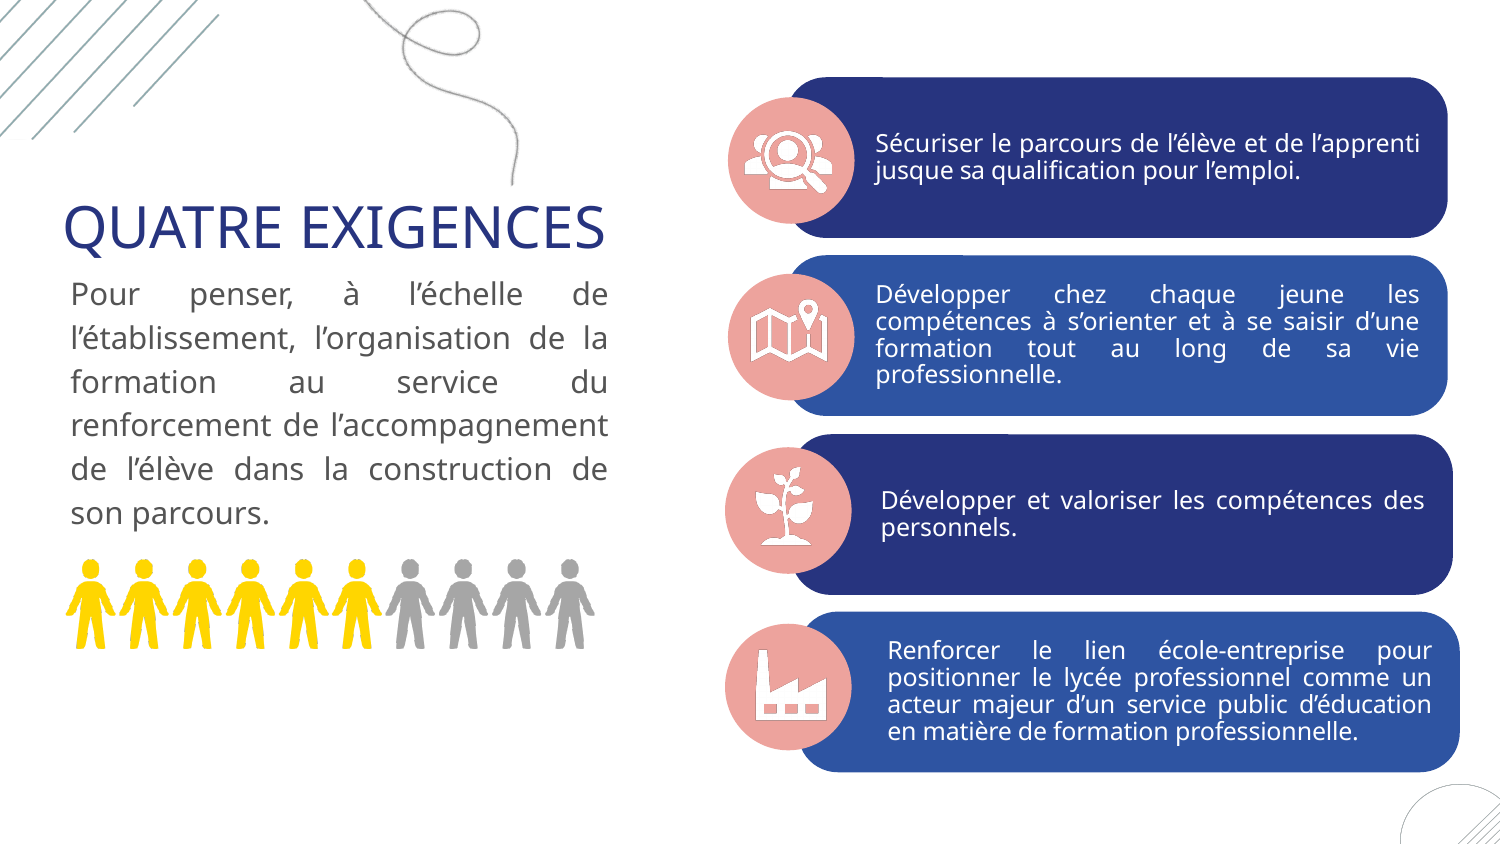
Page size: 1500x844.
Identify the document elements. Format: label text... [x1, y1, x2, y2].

text_box [0, 0, 250, 140]
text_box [727, 77, 1448, 239]
picture [12, 505, 648, 703]
text_box Pour penser, à l’échelle de l’établissement, l’organisation de la formation au service du renforcement de l’accompagnement de l’élève dans la construction de son parcours. [70, 268, 610, 504]
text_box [727, 255, 1448, 417]
text_box [1400, 784, 1500, 844]
picture [317, 0, 581, 197]
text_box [724, 611, 1461, 773]
text_box QUATRE EXIGENCES [21, 207, 648, 261]
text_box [724, 434, 1454, 596]
